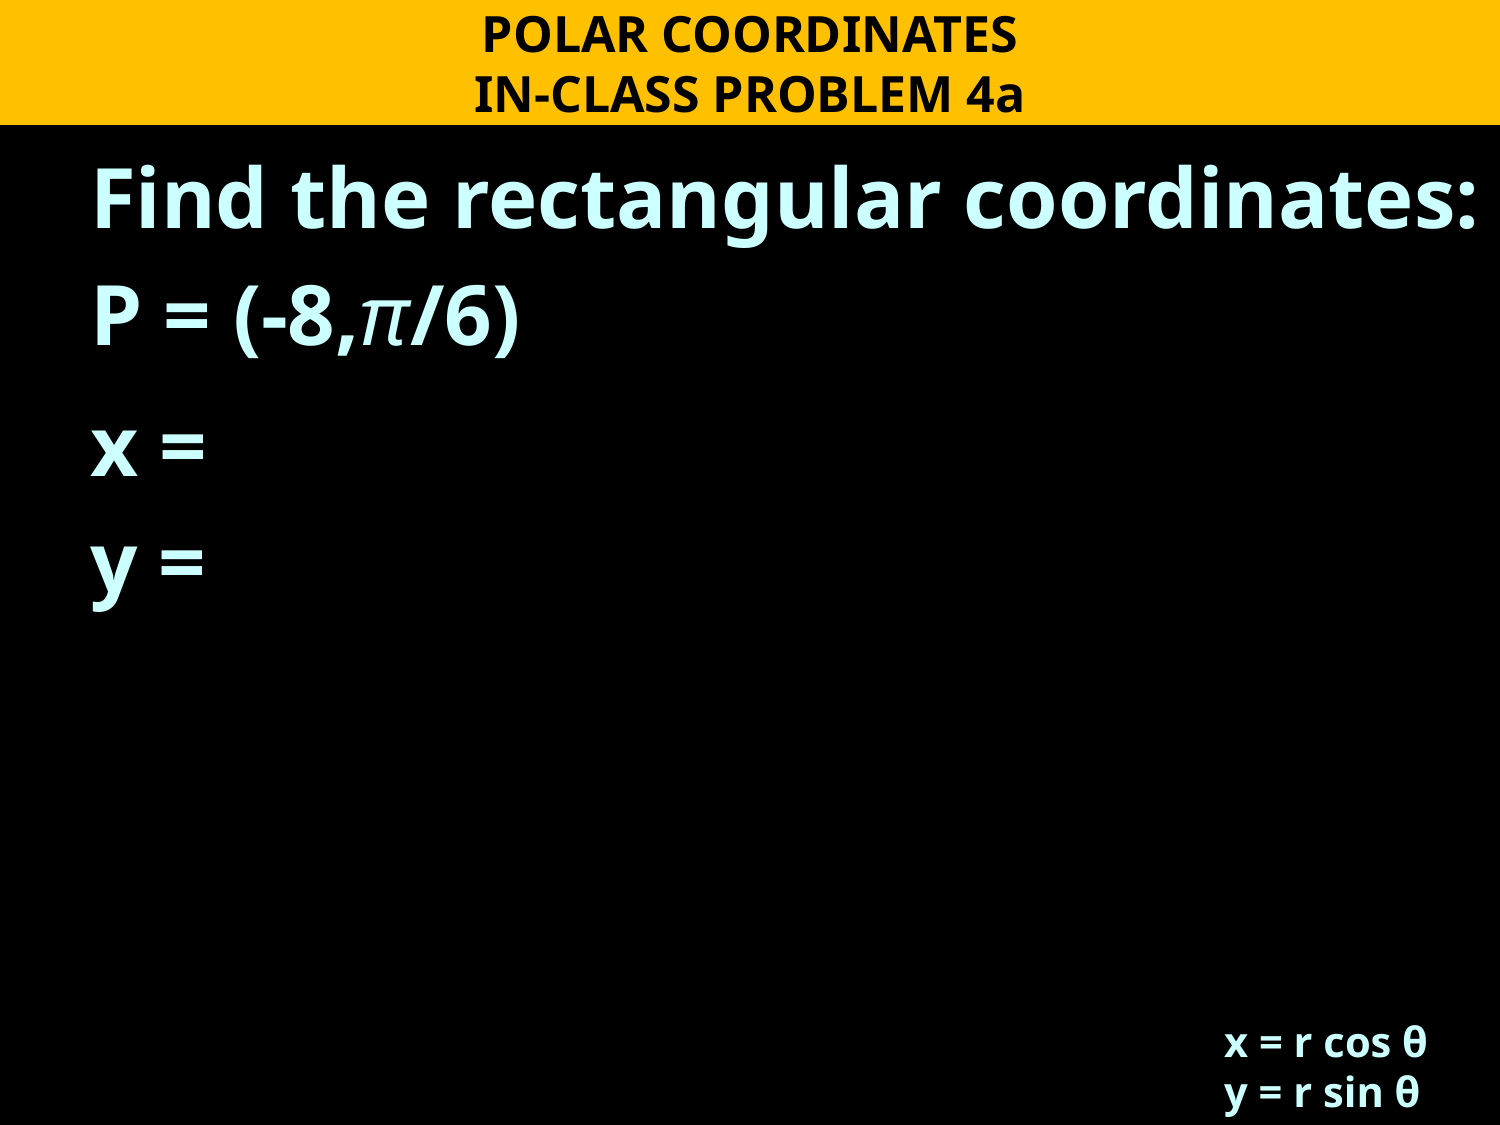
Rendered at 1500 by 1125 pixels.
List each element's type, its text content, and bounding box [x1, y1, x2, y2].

text_box POLAR COORDINATES IN-CLASS PROBLEM 4a [0, 0, 1500, 125]
list Find the rectangular coordinates: P = (-8,π/6) x = y = [75, 137, 1500, 1063]
text_box x = r cos θ y = r sin θ [1209, 1008, 1500, 1124]
